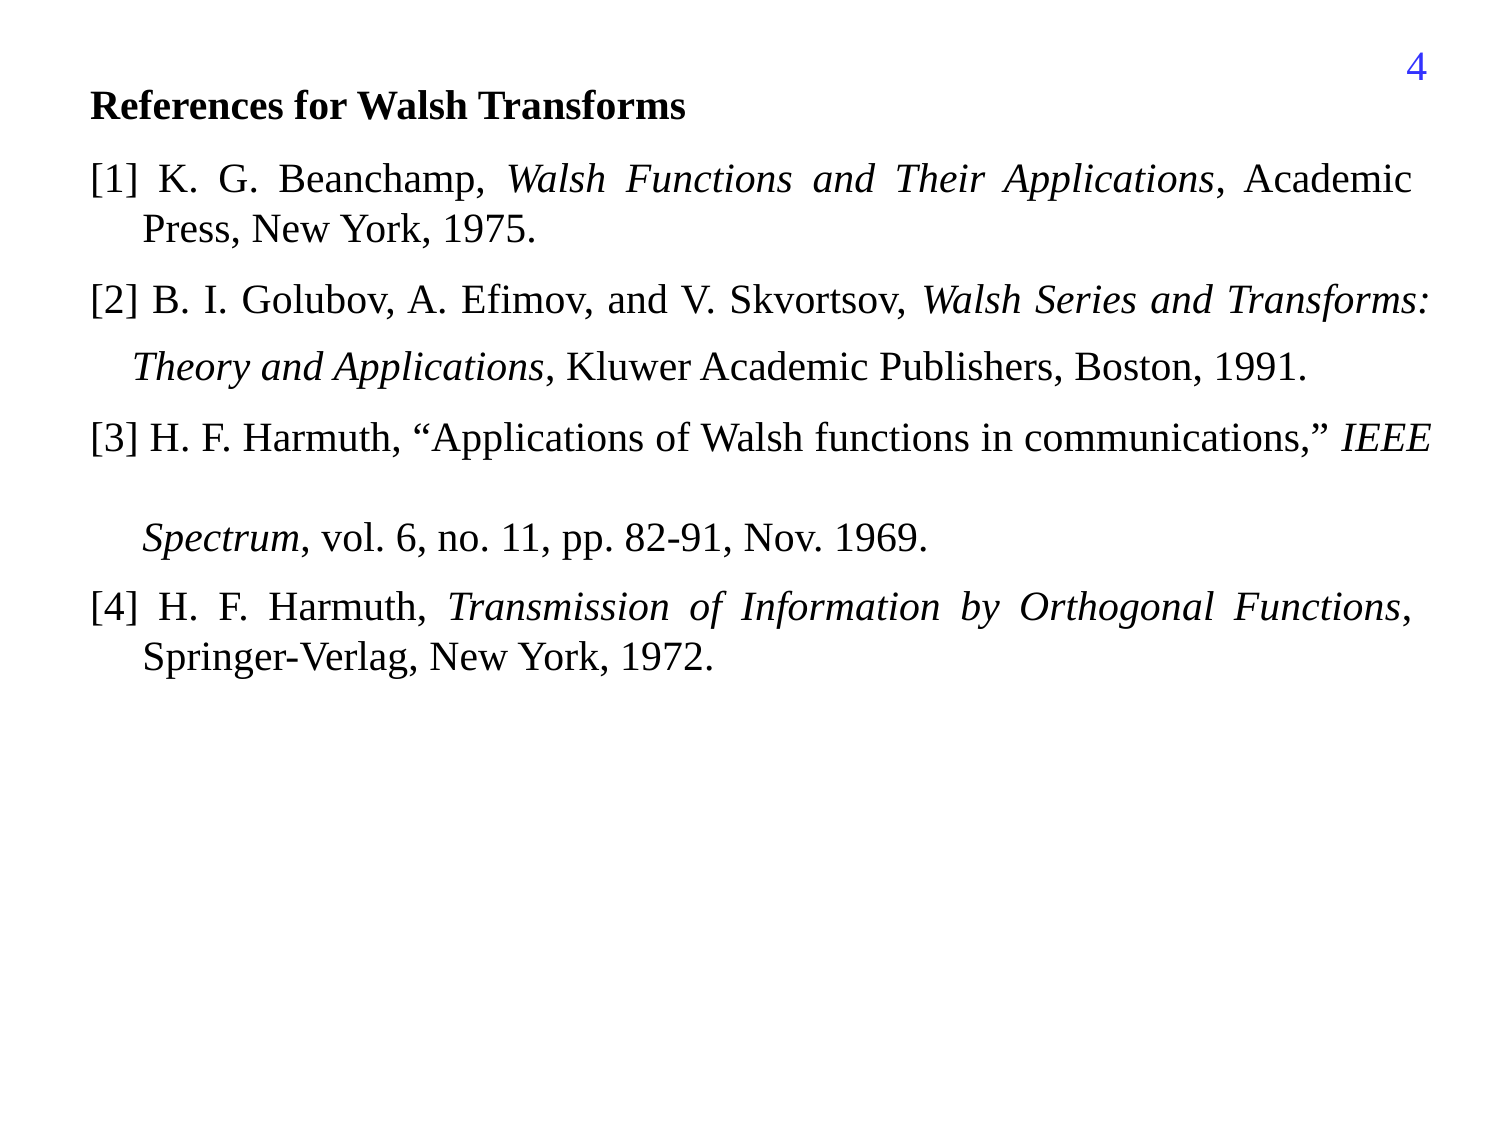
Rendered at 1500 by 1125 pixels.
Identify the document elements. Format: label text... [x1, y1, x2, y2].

list References for Walsh Transforms [1] K. G. Beanchamp, Walsh Functions and Their Applications, Academic Press, New York, 1975. [2] B. I. Golubov, A. Efimov, and V. Skvortsov, Walsh Series and Transforms: Theory and Applications, Kluwer Academic Publishers, Boston, 1991. [3] H. F. Harmuth, “Applications of Walsh functions in communications,” IEEE Spectrum, vol. 6, no. 11, pp. 82-91, Nov. 1969. [4] H. F. Harmuth, Transmission of Information by Orthogonal Functions, Springer-Verlag, New York, 1972. [74, 70, 1448, 670]
slide_number 501 [1092, 30, 1443, 70]
